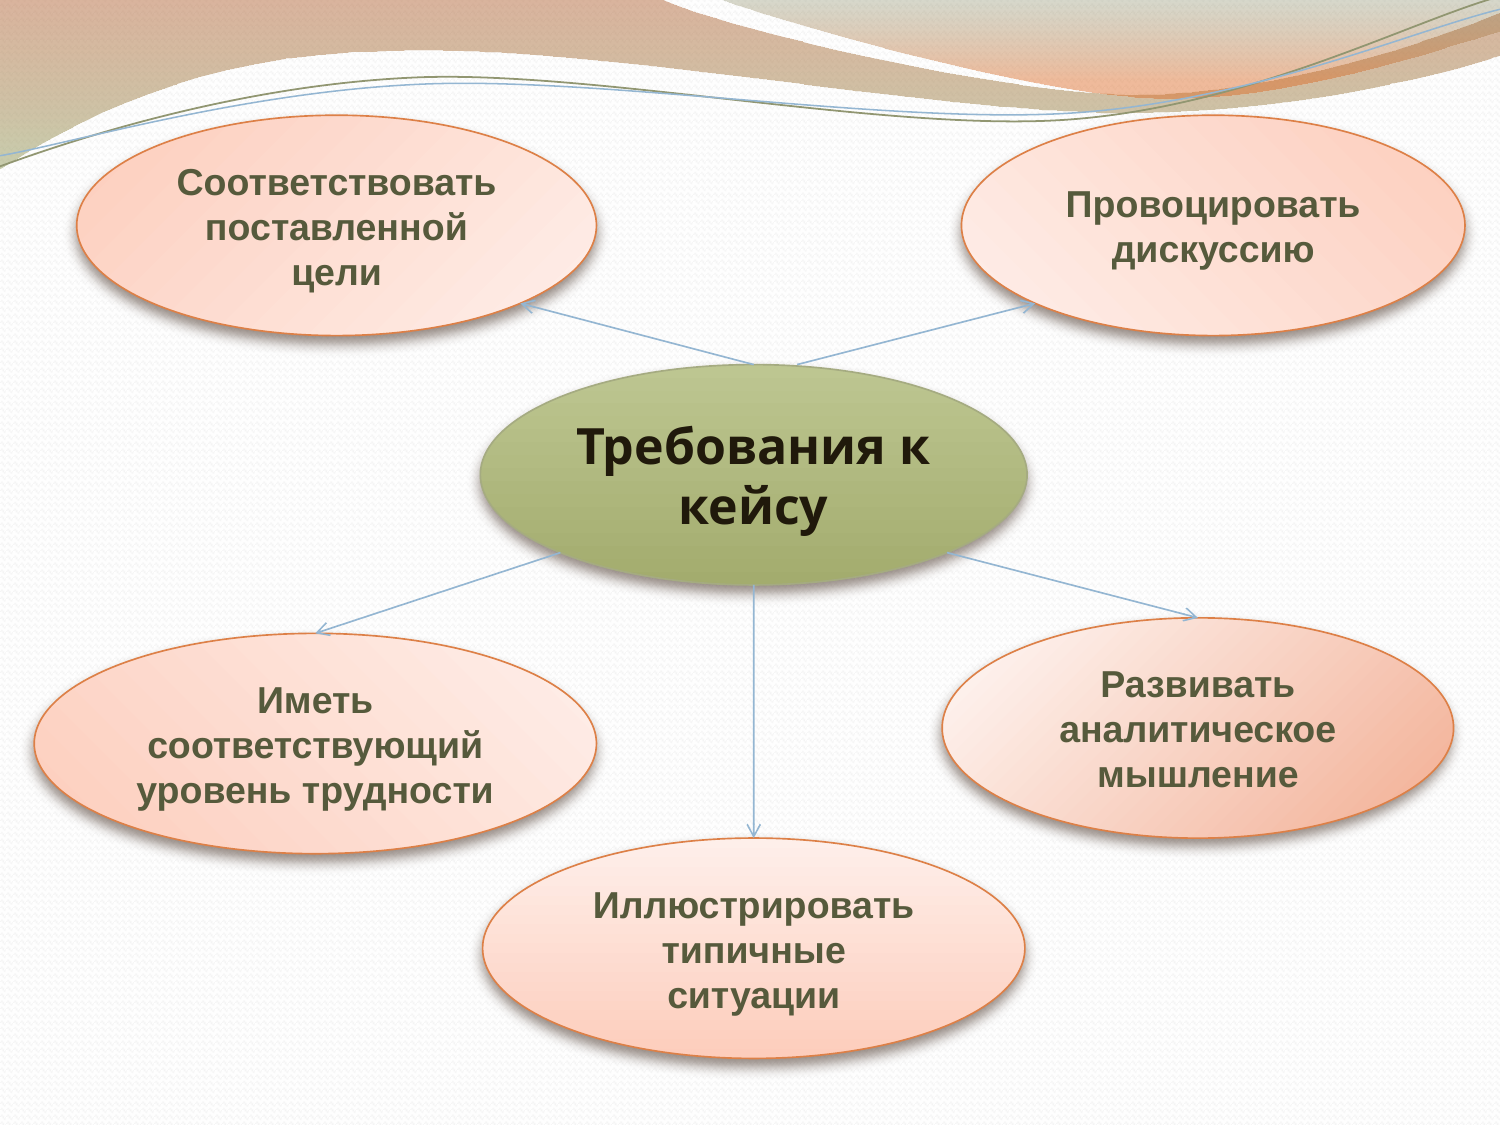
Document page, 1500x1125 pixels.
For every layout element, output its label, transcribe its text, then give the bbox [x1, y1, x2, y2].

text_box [520, 303, 755, 365]
text_box Требования к кейсу [479, 363, 1028, 586]
text_box Иметь соответствующий уровень трудности [33, 632, 598, 855]
text_box Соответствовать поставленной цели [75, 114, 598, 337]
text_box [946, 552, 1199, 619]
text_box Провоцировать дискуссию [960, 114, 1466, 337]
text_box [796, 303, 1036, 365]
text_box Иллюстрировать типичные ситуации [481, 837, 1026, 1060]
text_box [314, 552, 561, 634]
text_box Развивать аналитическое мышление [941, 617, 1455, 839]
